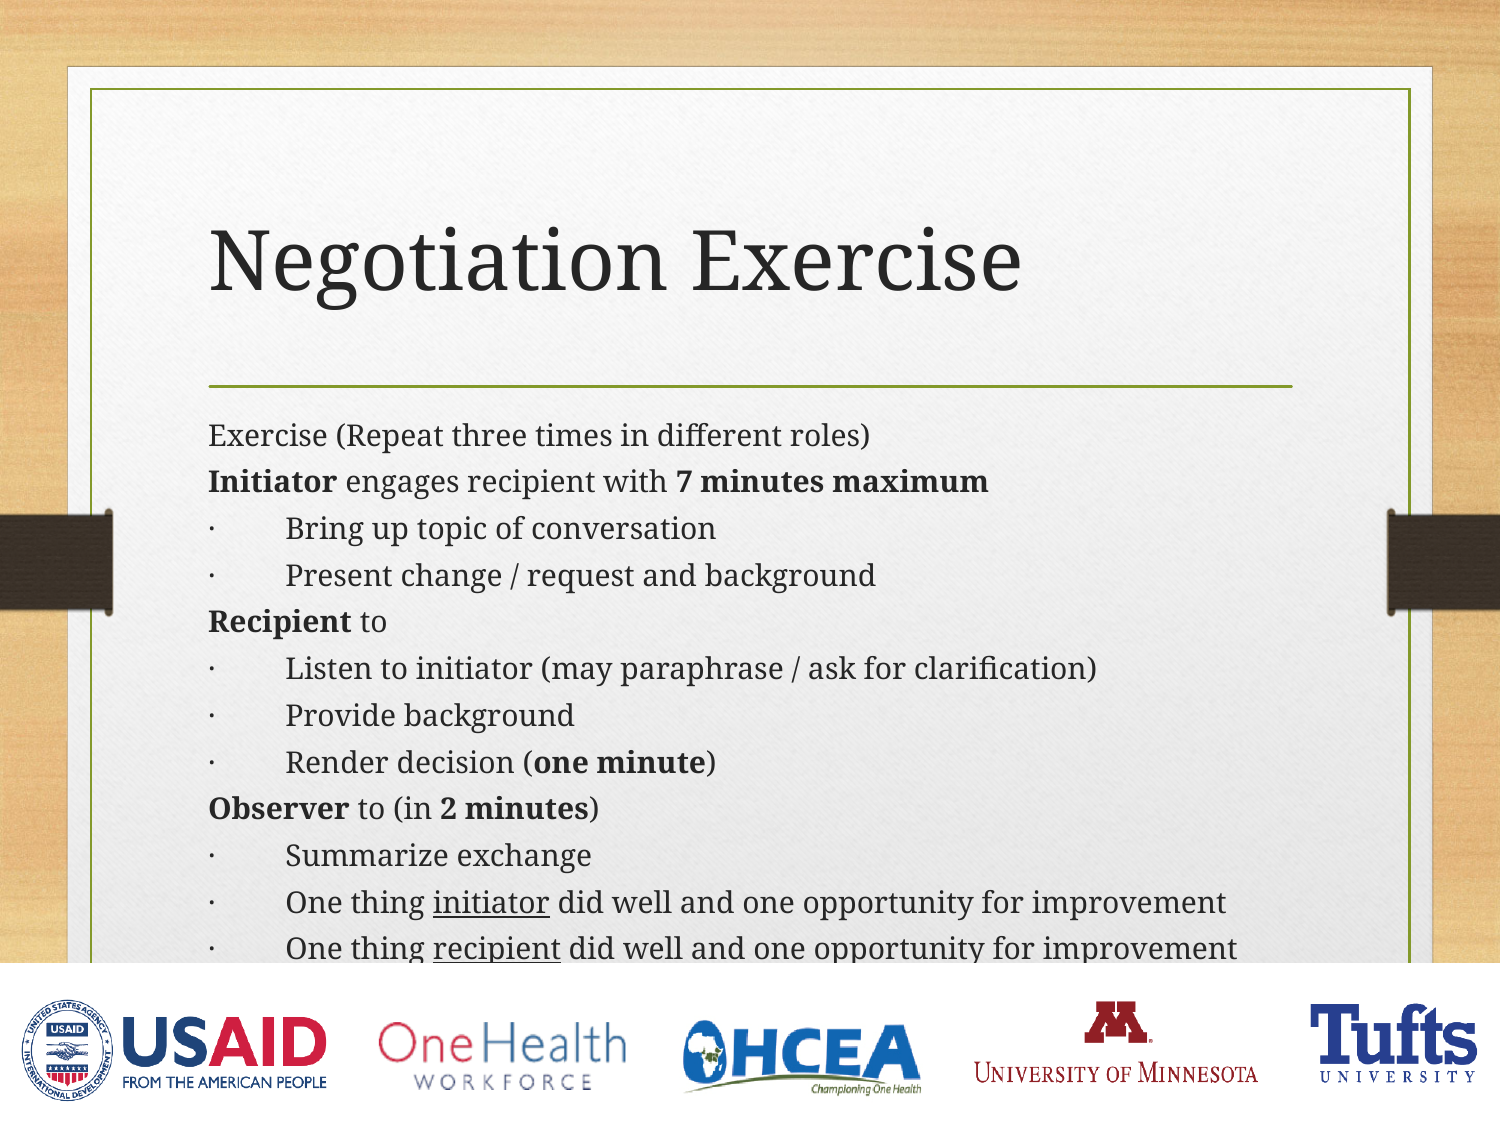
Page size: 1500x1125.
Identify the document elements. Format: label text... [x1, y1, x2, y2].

list Exercise (Repeat three times in different roles) Initiator engages recipient with 7 minutes maximum · Bring up topic of conversation · Present change / request and background Recipient to · Listen to initiator (may paraphrase / ask for clarification) · Provide background · Render decision (one minute) Observer to (in 2 minutes) · Summarize exchange · One thing initiator did well and one opportunity for improvement · One thing recipient did well and one opportunity for improvement [193, 408, 1376, 963]
title Negotiation Exercise [193, 150, 1309, 365]
picture [0, 0, 1500, 1125]
